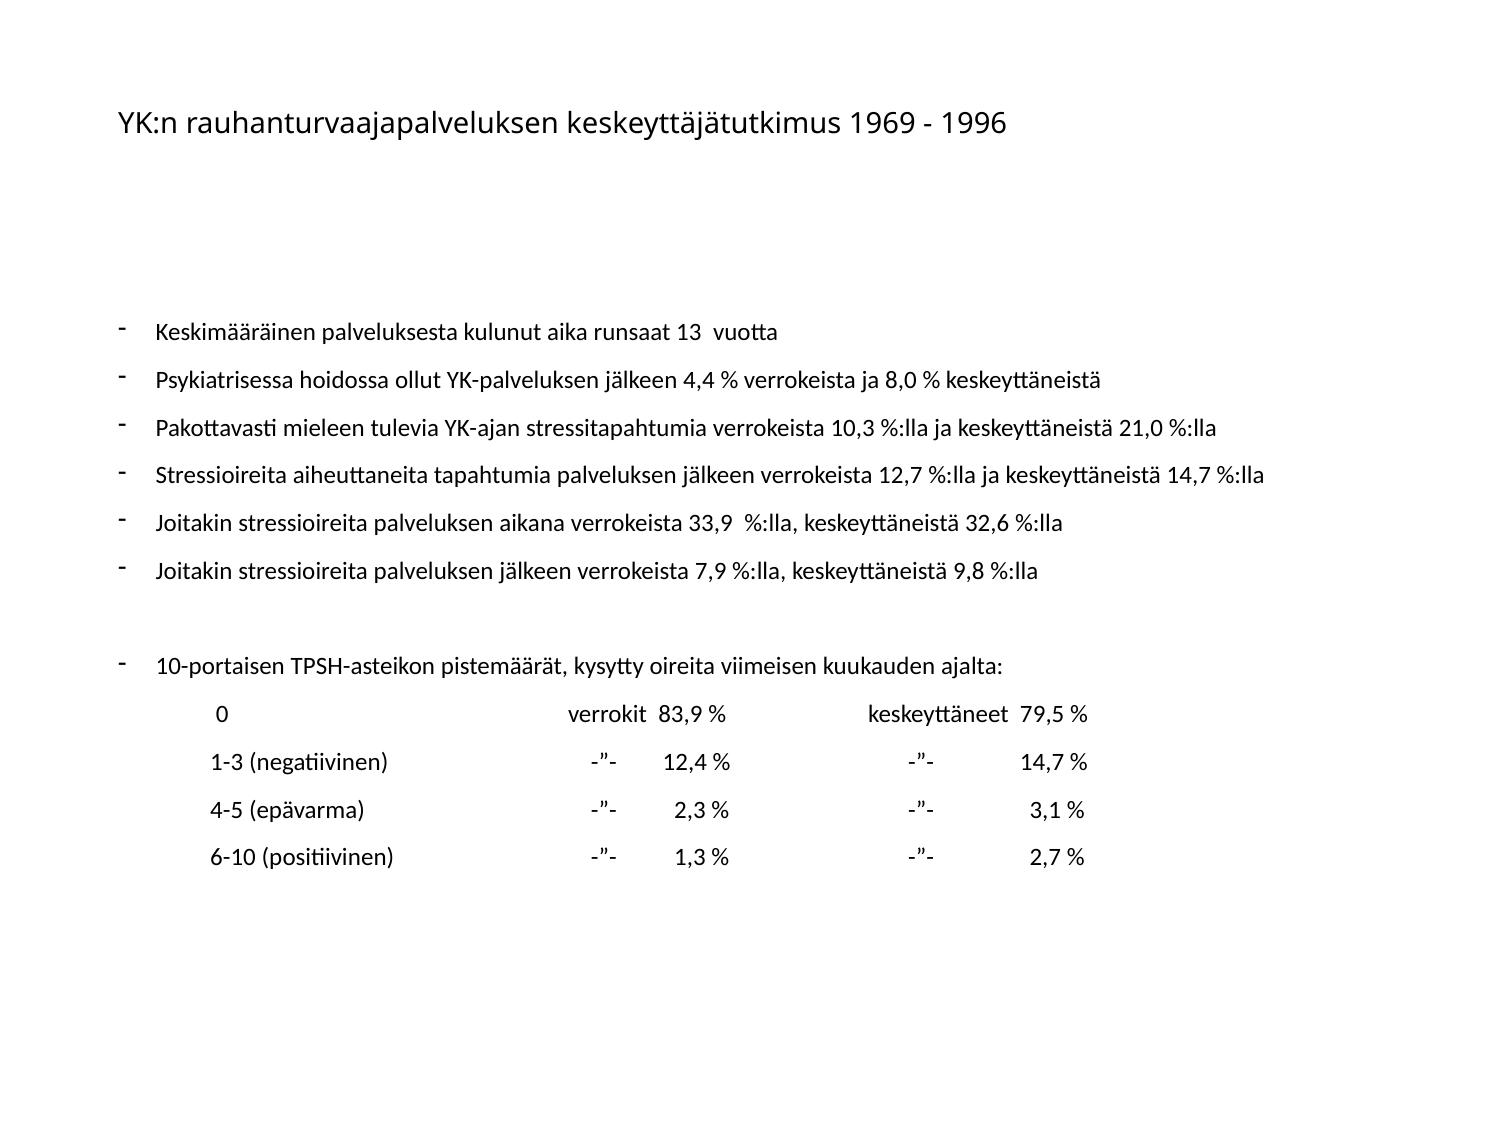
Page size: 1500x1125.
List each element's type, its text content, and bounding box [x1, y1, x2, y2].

title YK:n rauhanturvaajapalveluksen keskeyttäjätutkimus 1969 - 1996 [103, 59, 1397, 223]
list Keskimääräinen palveluksesta kulunut aika runsaat 13 vuotta Psykiatrisessa hoidossa ollut YK-palveluksen jälkeen 4,4 % verrokeista ja 8,0 % keskeyttäneistä Pakottavasti mieleen tulevia YK-ajan stressitapahtumia verrokeista 10,3 %:lla ja keskeyttäneistä 21,0 %:lla Stressioireita aiheuttaneita tapahtumia palveluksen jälkeen verrokeista 12,7 %:lla ja keskeyttäneistä 14,7 %:lla Joitakin stressioireita palveluksen aikana verrokeista 33,9 %:lla, keskeyttäneistä 32,6 %:lla Joitakin stressioireita palveluksen jälkeen verrokeista 7,9 %:lla, keskeyttäneistä 9,8 %:lla 10-portaisen TPSH-asteikon pistemäärät, kysytty oireita viimeisen kuukauden ajalta: 0 verrokit 83,9 % keskeyttäneet 79,5 % 1-3 (negatiivinen) -”- 12,4 % -”- 14,7 % 4-5 (epävarma) -”- 2,3 % -”- 3,1 % 6-10 (positiivinen) -”- 1,3 % -”- 2,7 % [103, 260, 1397, 1014]
